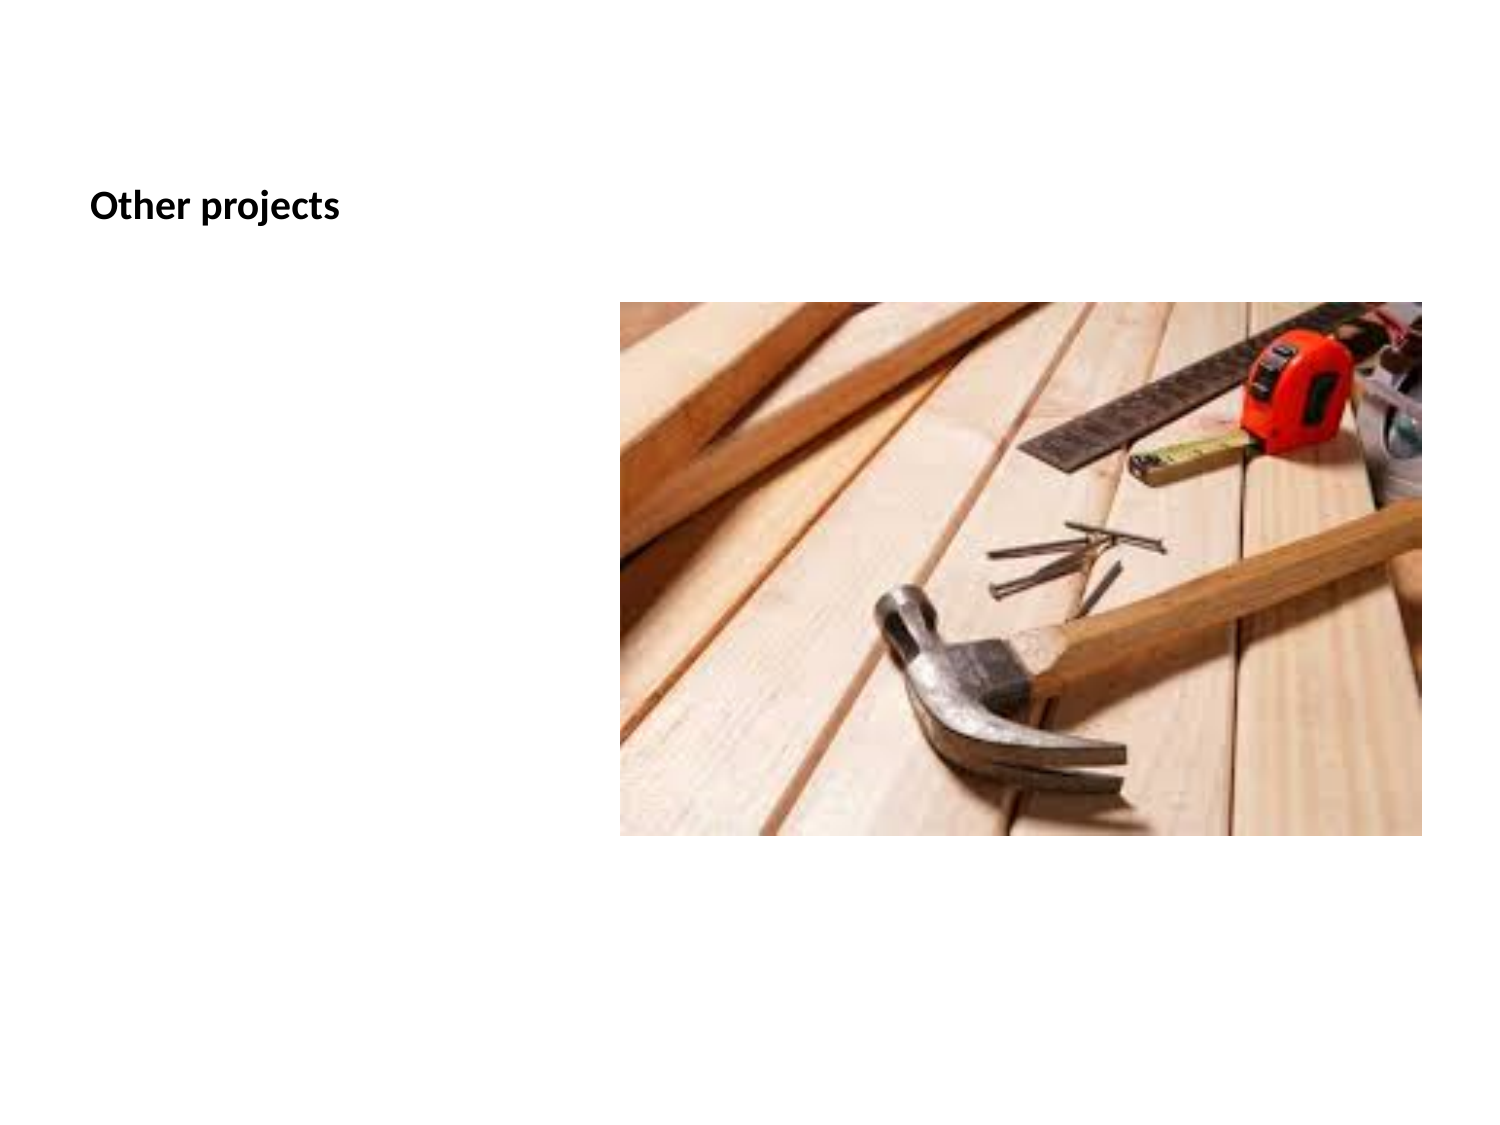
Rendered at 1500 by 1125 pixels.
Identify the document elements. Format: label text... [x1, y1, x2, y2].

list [619, 302, 1422, 837]
title Other projects [75, 44, 569, 236]
